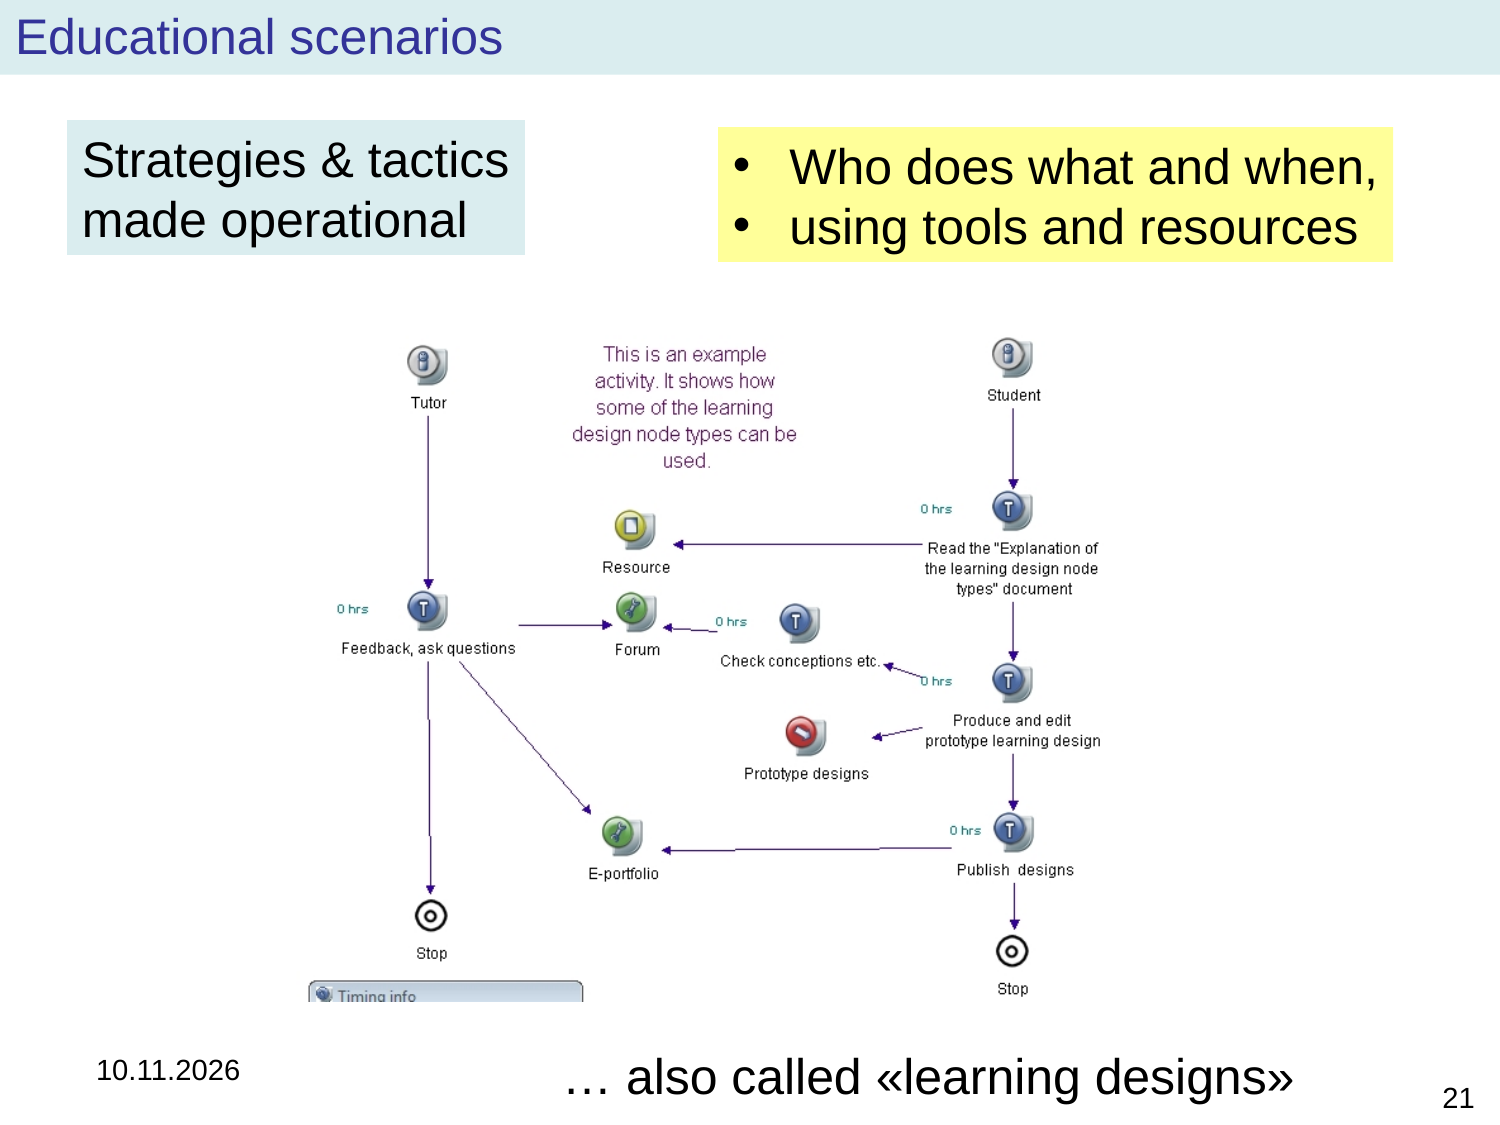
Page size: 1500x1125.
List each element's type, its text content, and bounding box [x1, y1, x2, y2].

text_box Who does what and when, using tools and resources [718, 127, 1394, 262]
text_box … also called «learning designs» [547, 1036, 1310, 1112]
slide_number 21 [1139, 1074, 1491, 1123]
title Educational scenarios [0, 0, 1500, 75]
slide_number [80, 1046, 432, 1103]
text_box Strategies & tactics made operational [67, 120, 525, 255]
picture [277, 315, 1105, 1002]
